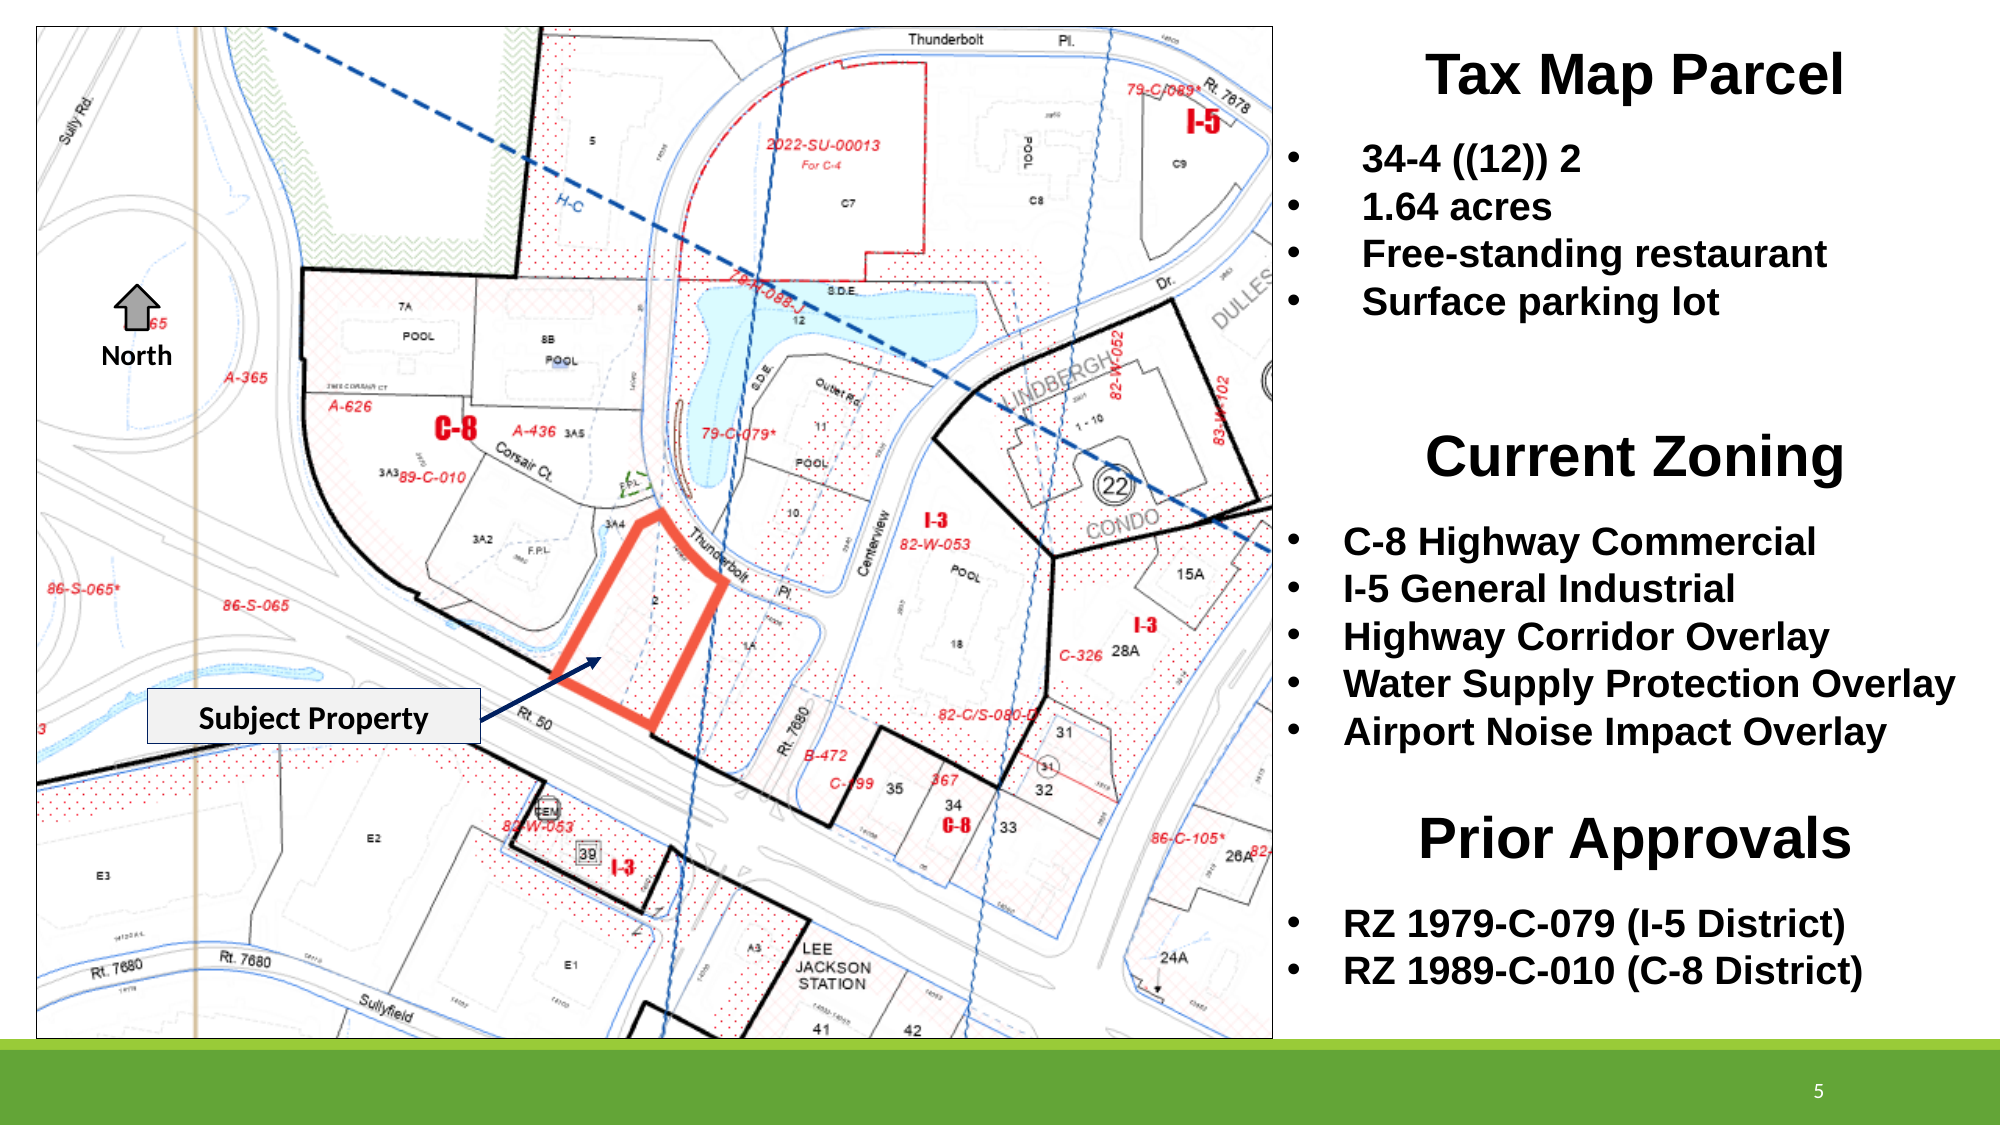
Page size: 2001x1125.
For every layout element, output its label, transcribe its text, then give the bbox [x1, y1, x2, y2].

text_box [479, 656, 603, 722]
text_box Tax Map Parcel 34-4 ((12)) 2 1.64 acres Free-standing restaurant Surface parking lot Current Zoning C-8 Highway Commercial I-5 General Industrial Highway Corridor Overlay Water Supply Protection Overlay Airport Noise Impact Overlay Prior Approvals RZ 1979-C-079 (I-5 District) RZ 1989-C-010 (C-8 District) [1278, 28, 2000, 1001]
slide_number 5 [1624, 1059, 1840, 1120]
picture [35, 25, 1273, 1040]
